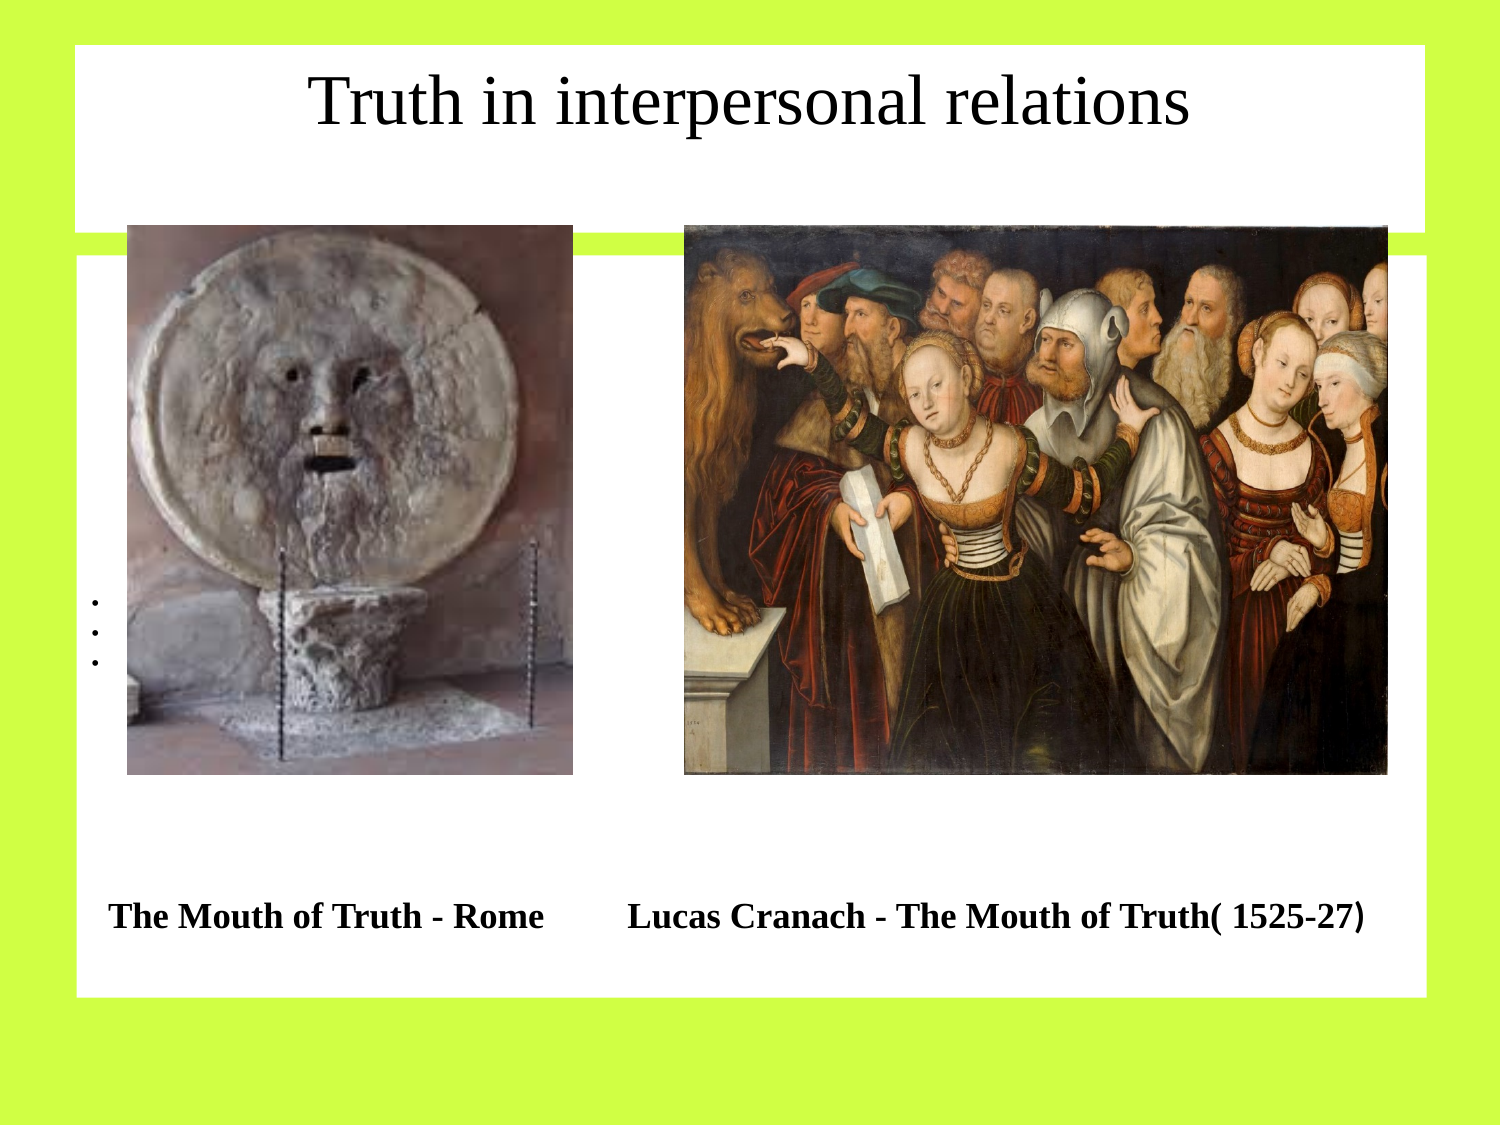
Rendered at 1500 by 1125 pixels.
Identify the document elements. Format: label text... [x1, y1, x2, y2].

picture [683, 224, 1389, 776]
title Truth in interpersonal relations [75, 45, 1425, 233]
picture [127, 224, 573, 776]
list The Mouth of Truth - Rome The Mouth of Truth - Rome Lucas Cranach - The Mouth of Truth( 1525-27) [76, 255, 1427, 998]
